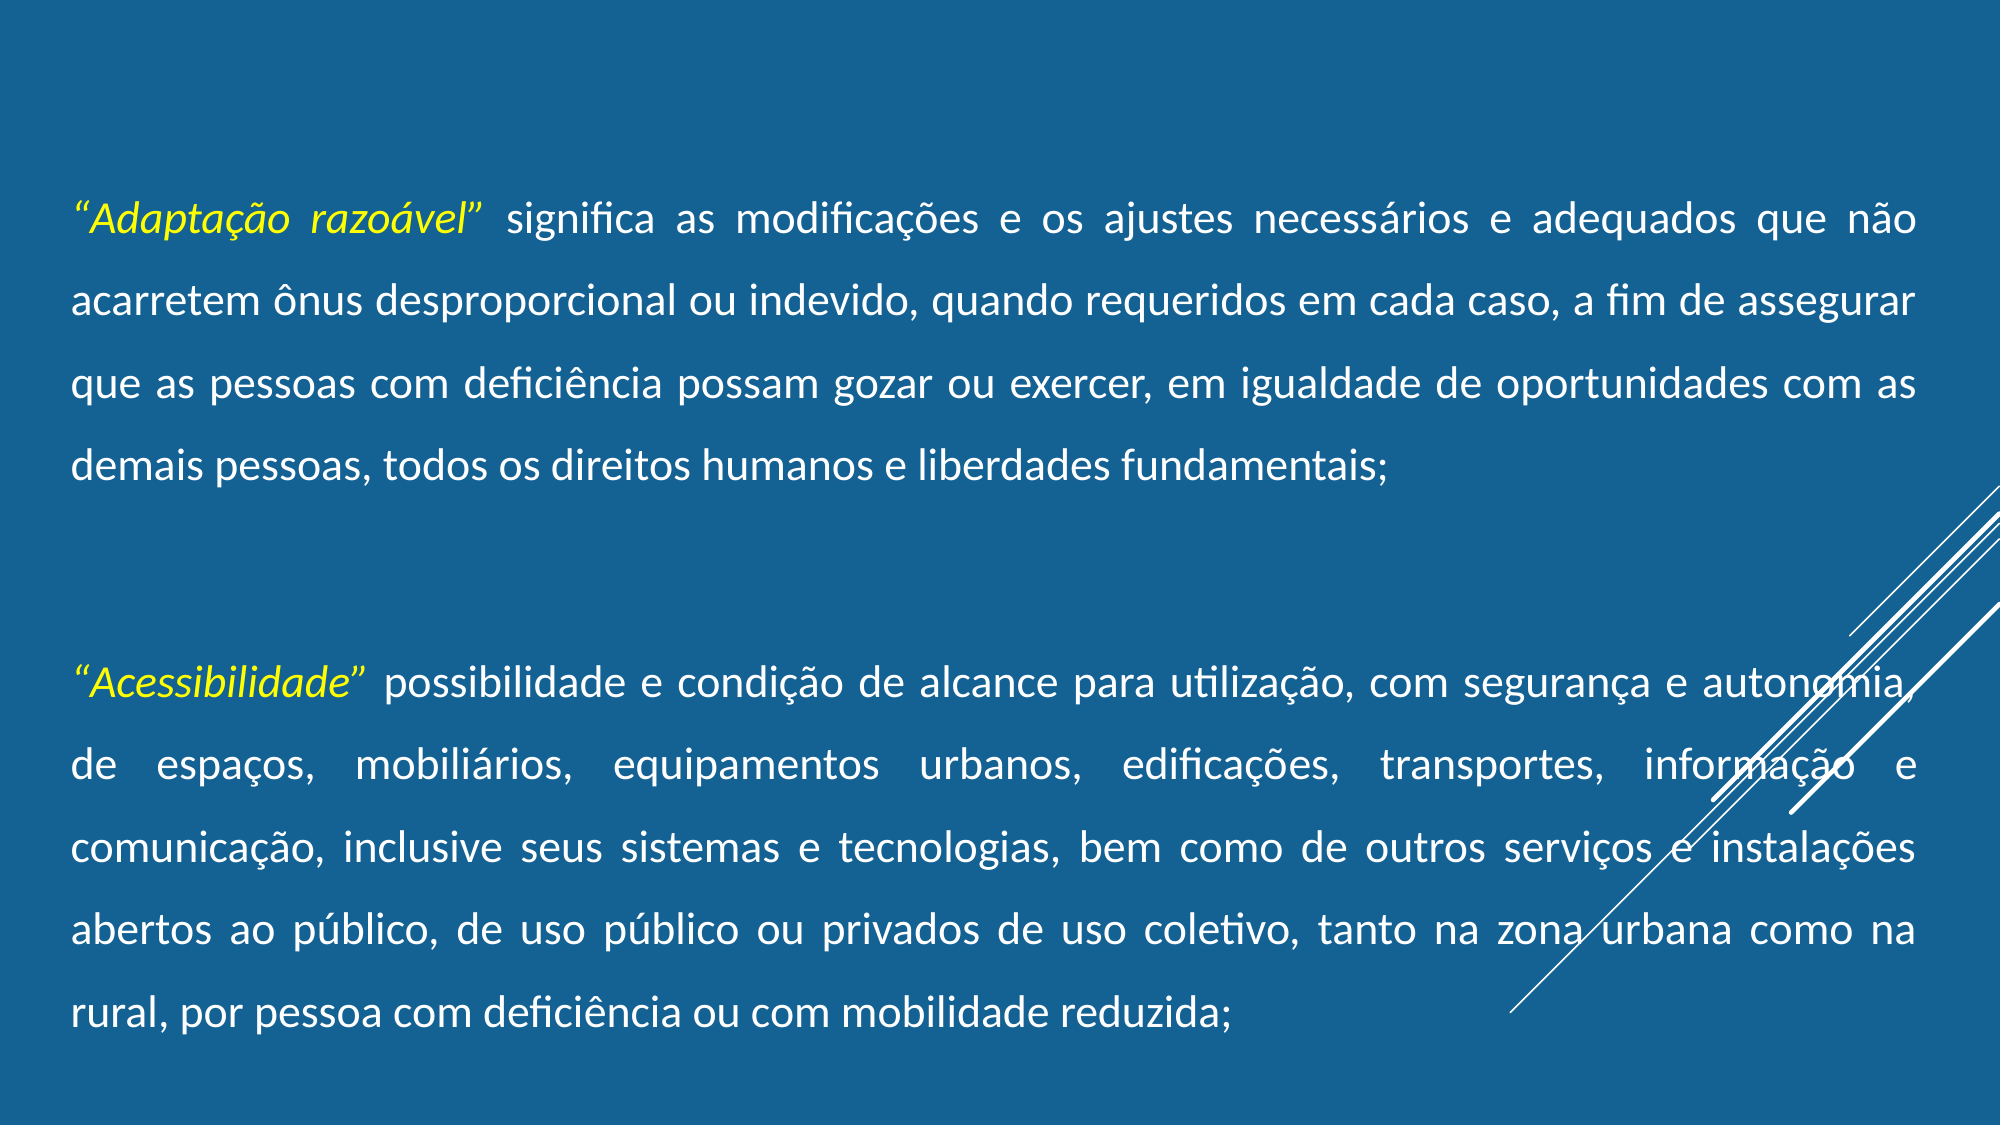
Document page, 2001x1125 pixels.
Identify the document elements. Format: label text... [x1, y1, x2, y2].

list “Adaptação razoável” significa as modificações e os ajustes necessários e adequados que não acarretem ônus desproporcional ou indevido, quando requeridos em cada caso, a fim de assegurar que as pessoas com deficiência possam gozar ou exercer, em igualdade de oportunidades com as demais pessoas, todos os direitos humanos e liberdades fundamentais; “Acessibilidade” possibilidade e condição de alcance para utilização, com segurança e autonomia, de espaços, mobiliários, equipamentos urbanos, edificações, transportes, informação e comunicação, inclusive seus sistemas e tecnologias, bem como de outros serviços e instalações abertos ao público, de uso público ou privados de uso coletivo, tanto na zona urbana como na rural, por pessoa com deficiência ou com mobilidade reduzida; [70, 593, 1918, 900]
